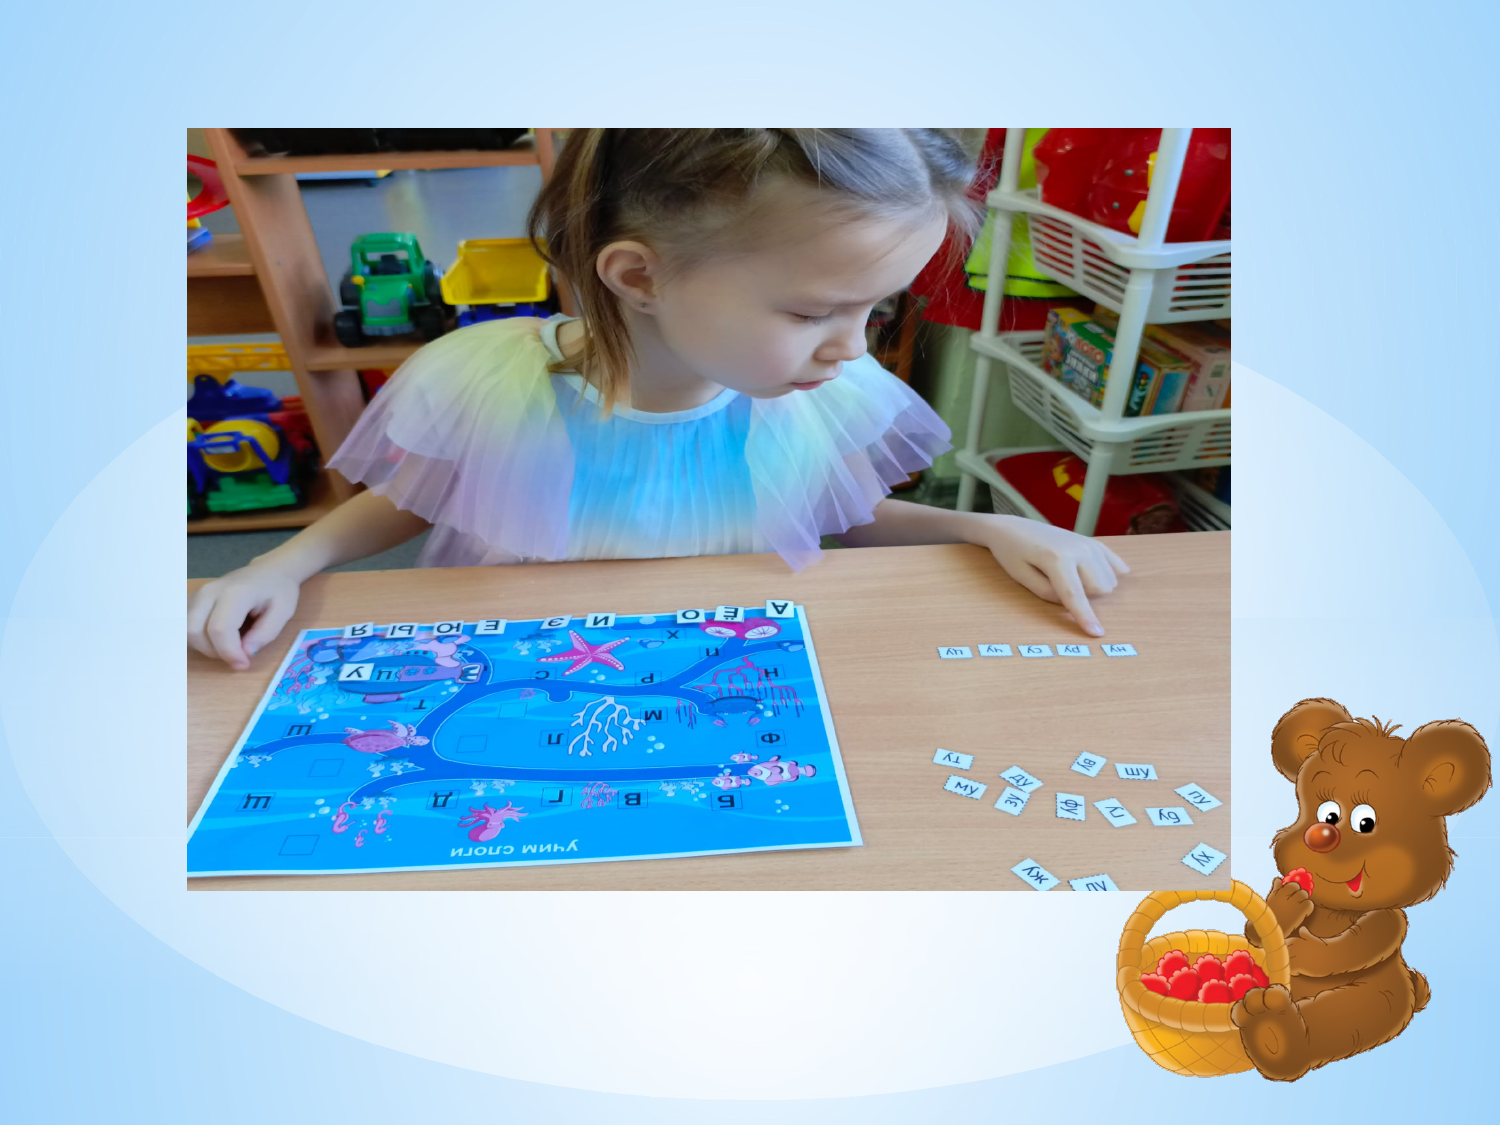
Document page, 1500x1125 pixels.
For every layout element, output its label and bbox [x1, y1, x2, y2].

picture [187, 128, 1500, 1090]
picture [319, 807, 330, 814]
